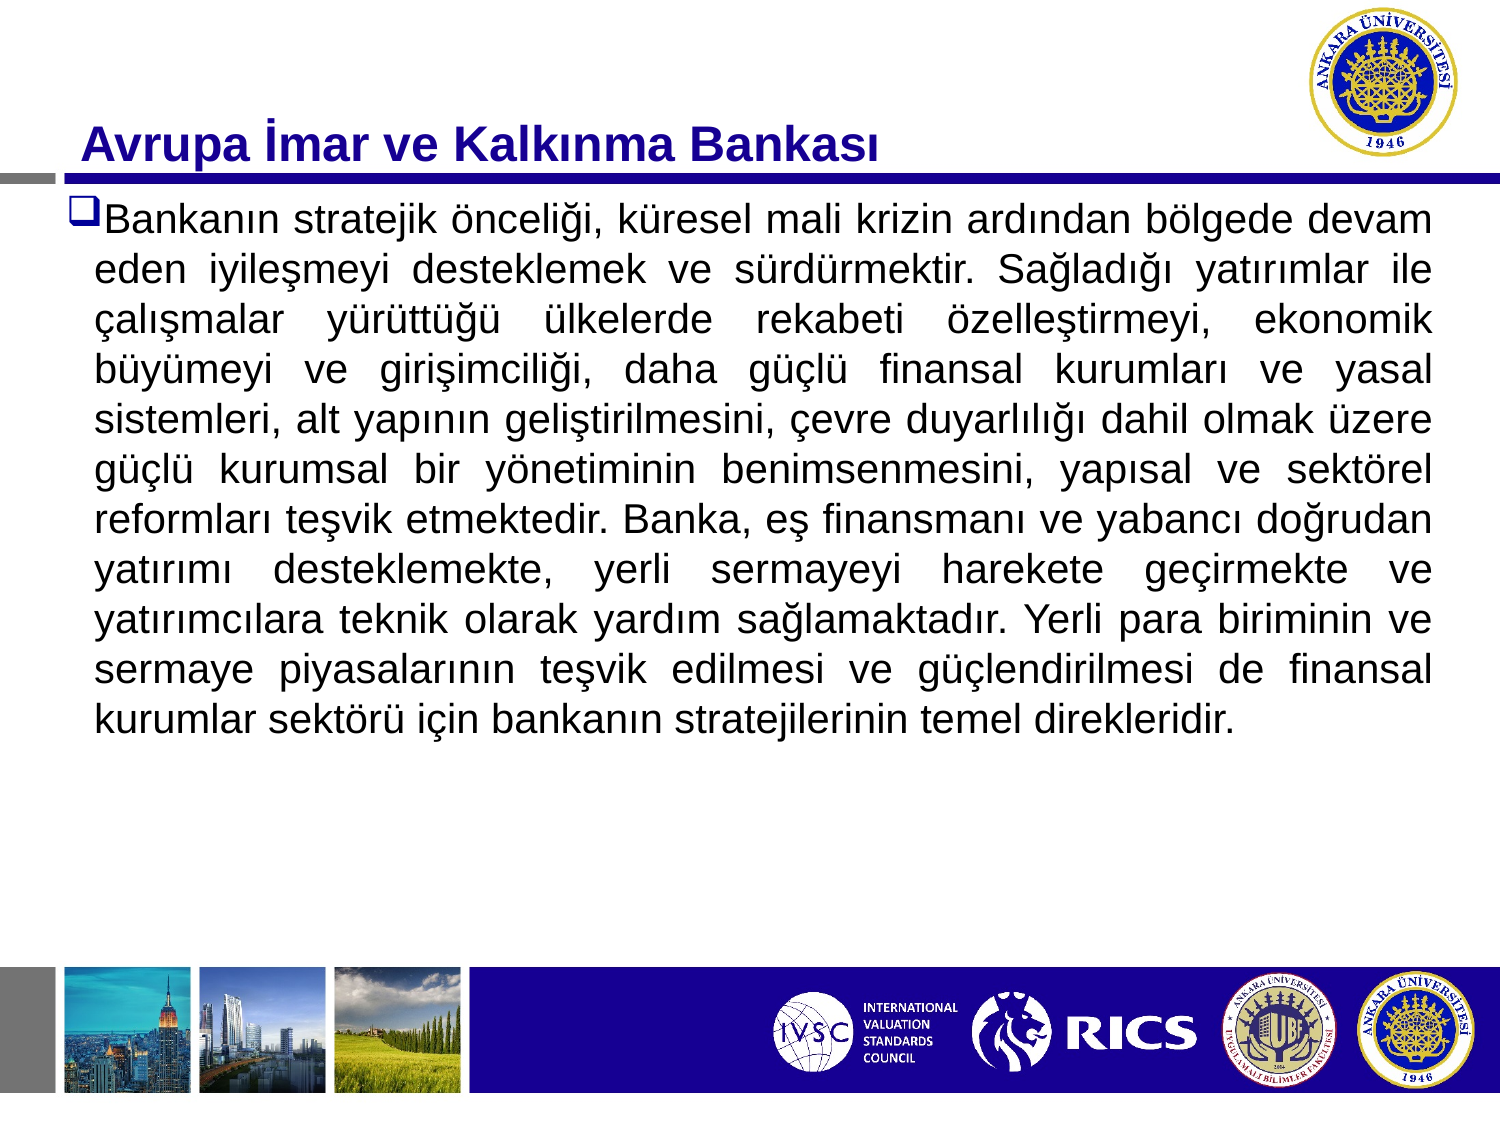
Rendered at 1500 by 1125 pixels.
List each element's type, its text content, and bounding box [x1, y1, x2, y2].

picture [0, 0, 1500, 1125]
list Bankanın stratejik önceliği, küresel mali krizin ardından bölgede devam eden iyileşmeyi desteklemek ve sürdürmektir. Sağladığı yatırımlar ile çalışmalar yürüttüğü ülkelerde rekabeti özelleştirmeyi, ekonomik büyümeyi ve girişimciliği, daha güçlü finansal kurumları ve yasal sistemleri, alt yapının geliştirilmesini, çevre duyarlılığı dahil olmak üzere güçlü kurumsal bir yönetiminin benimsenmesini, yapısal ve sektörel reformları teşvik etmektedir. Banka, eş finansmanı ve yabancı doğrudan yatırımı desteklemekte, yerli sermayeyi harekete geçirmekte ve yatırımcılara teknik olarak yardım sağlamaktadır. Yerli para biriminin ve sermaye piyasalarının teşvik edilmesi ve güçlendirilmesi de finansal kurumlar sektörü için bankanın stratejilerinin temel direkleridir. [51, 184, 1449, 948]
text_box Avrupa İmar ve Kalkınma Bankası [51, 111, 1449, 182]
